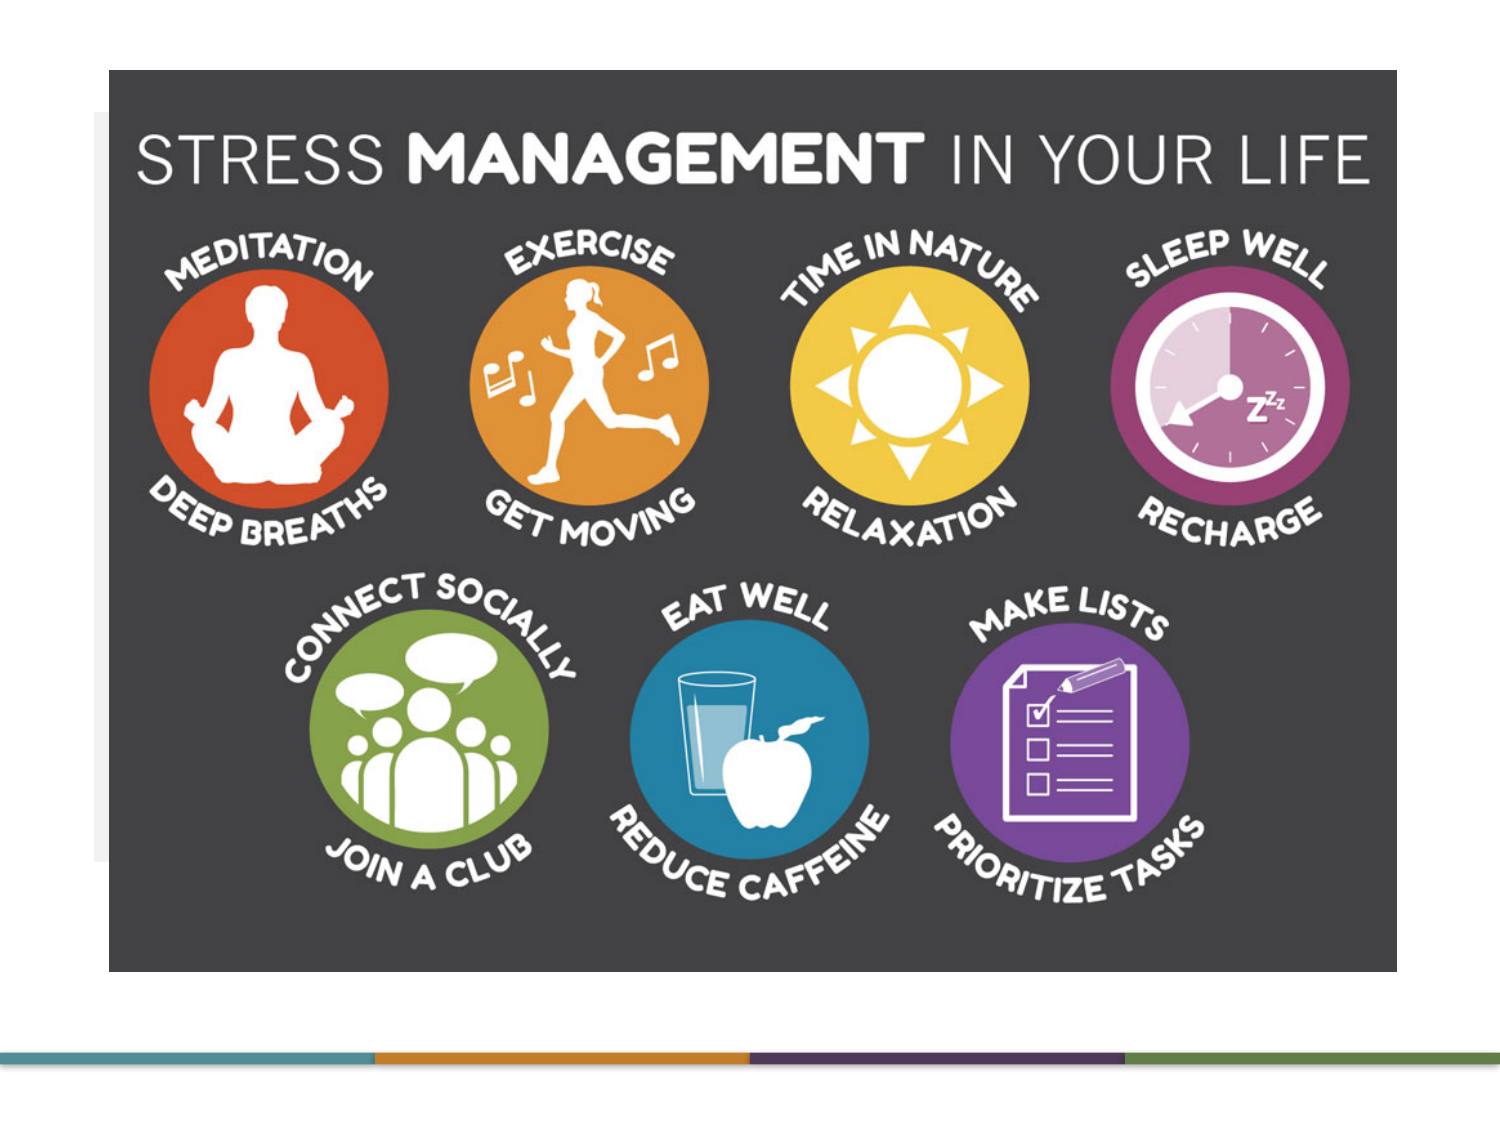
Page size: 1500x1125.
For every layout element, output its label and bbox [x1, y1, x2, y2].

picture [93, 70, 1398, 973]
